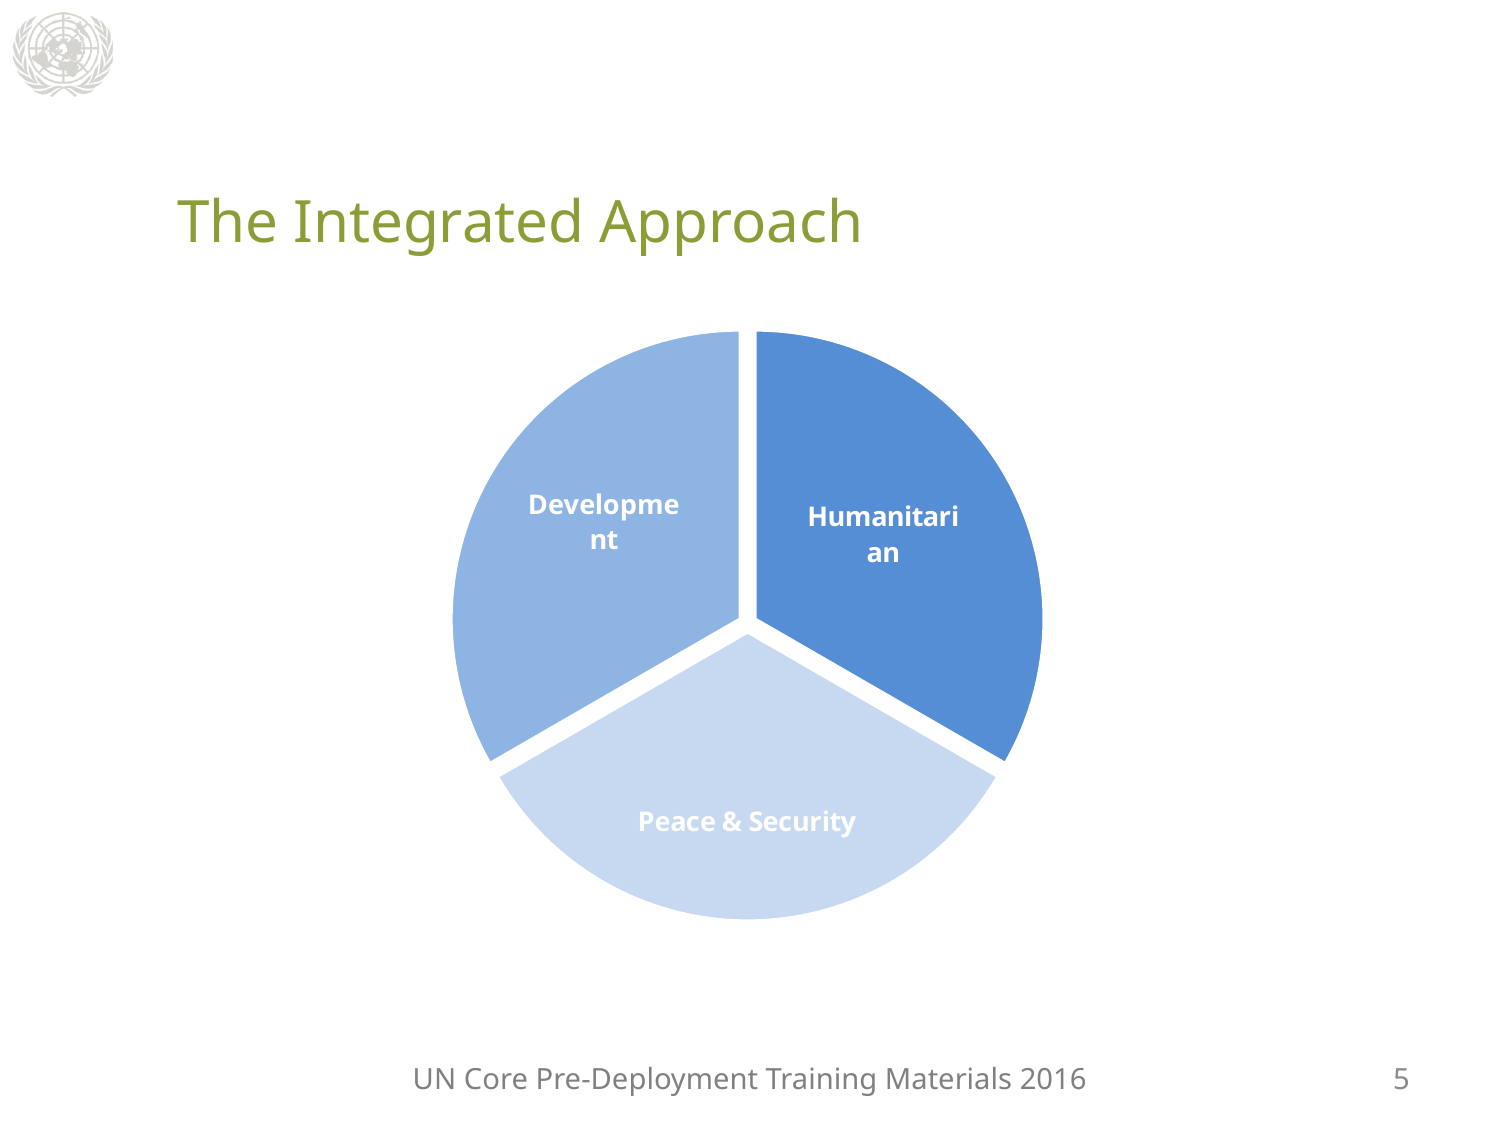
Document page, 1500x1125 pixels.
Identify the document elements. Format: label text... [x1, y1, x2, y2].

slide_number 5 [1074, 1052, 1425, 1104]
text_box The Integrated Approach [162, 176, 1475, 262]
chart [249, 312, 1251, 980]
picture [13, 12, 113, 97]
text_box UN Core Pre-Deployment Training Materials 2016 [350, 1052, 1074, 1103]
